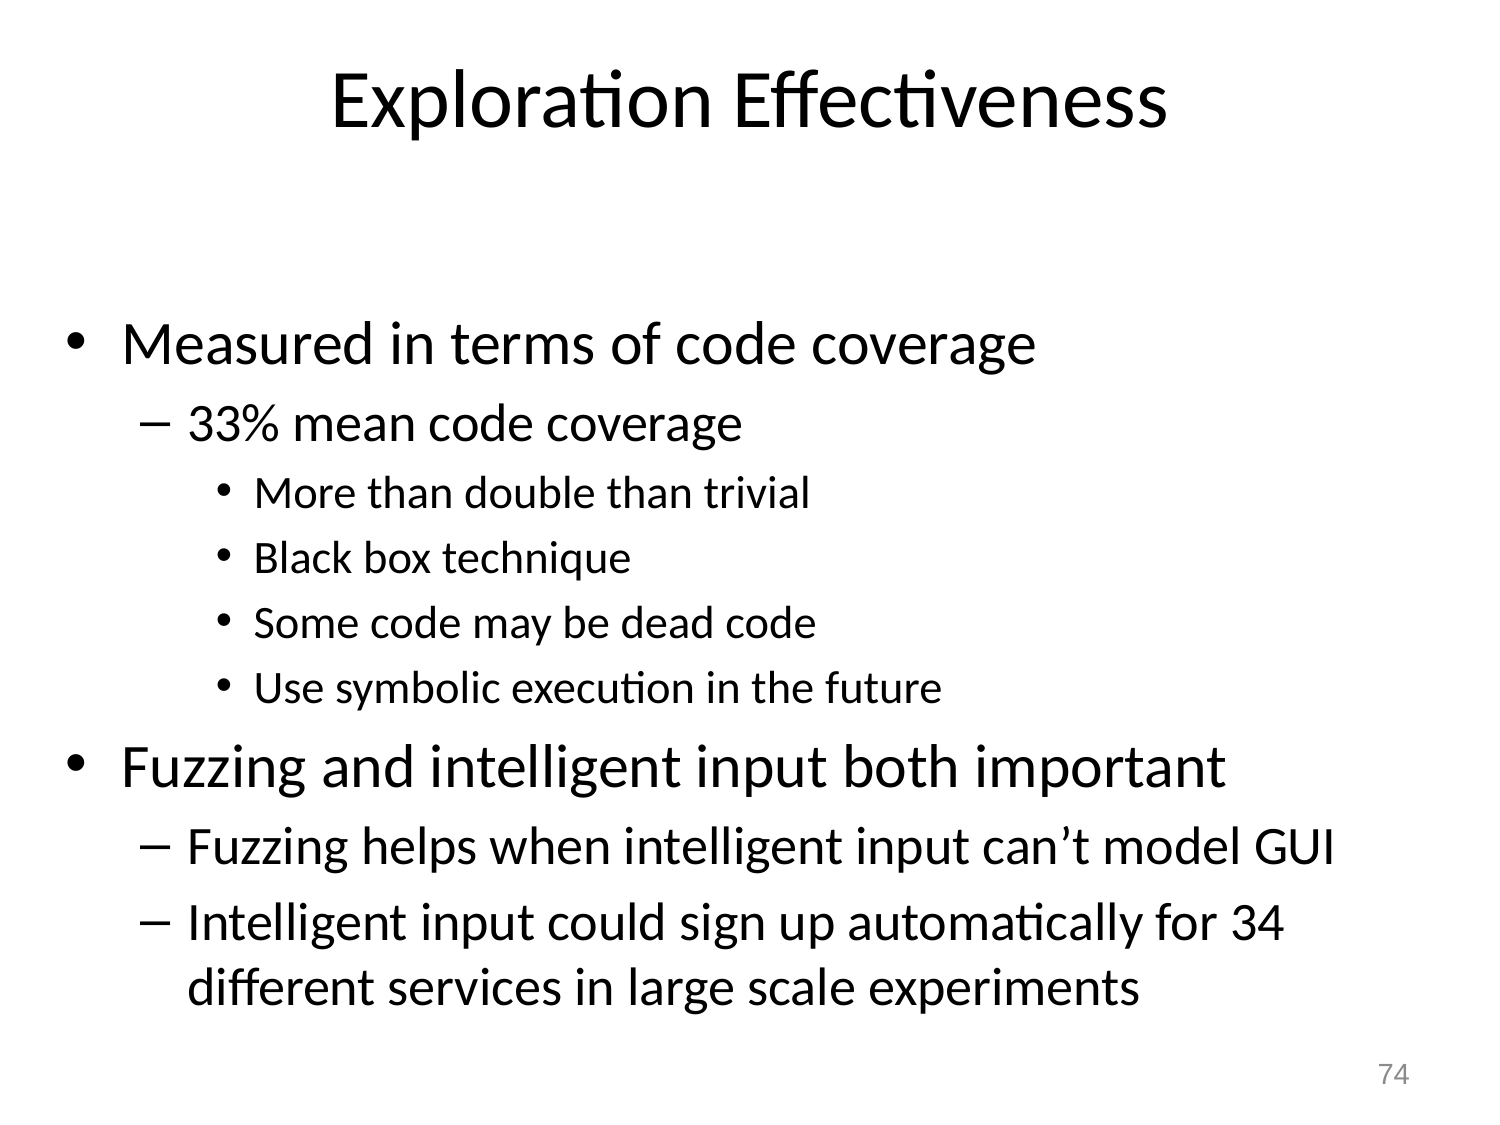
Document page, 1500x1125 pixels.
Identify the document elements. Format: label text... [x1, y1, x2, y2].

title Exploration Effectiveness [75, 0, 1425, 188]
slide_number 74 [1074, 1042, 1425, 1103]
list Measured in terms of code coverage 33% mean code coverage More than double than trivial Black box technique Some code may be dead code Use symbolic execution in the future Fuzzing and intelligent input both important Fuzzing helps when intelligent input can’t model GUI Intelligent input could sign up automatically for 34 different services in large scale experiments [50, 295, 1400, 1038]
